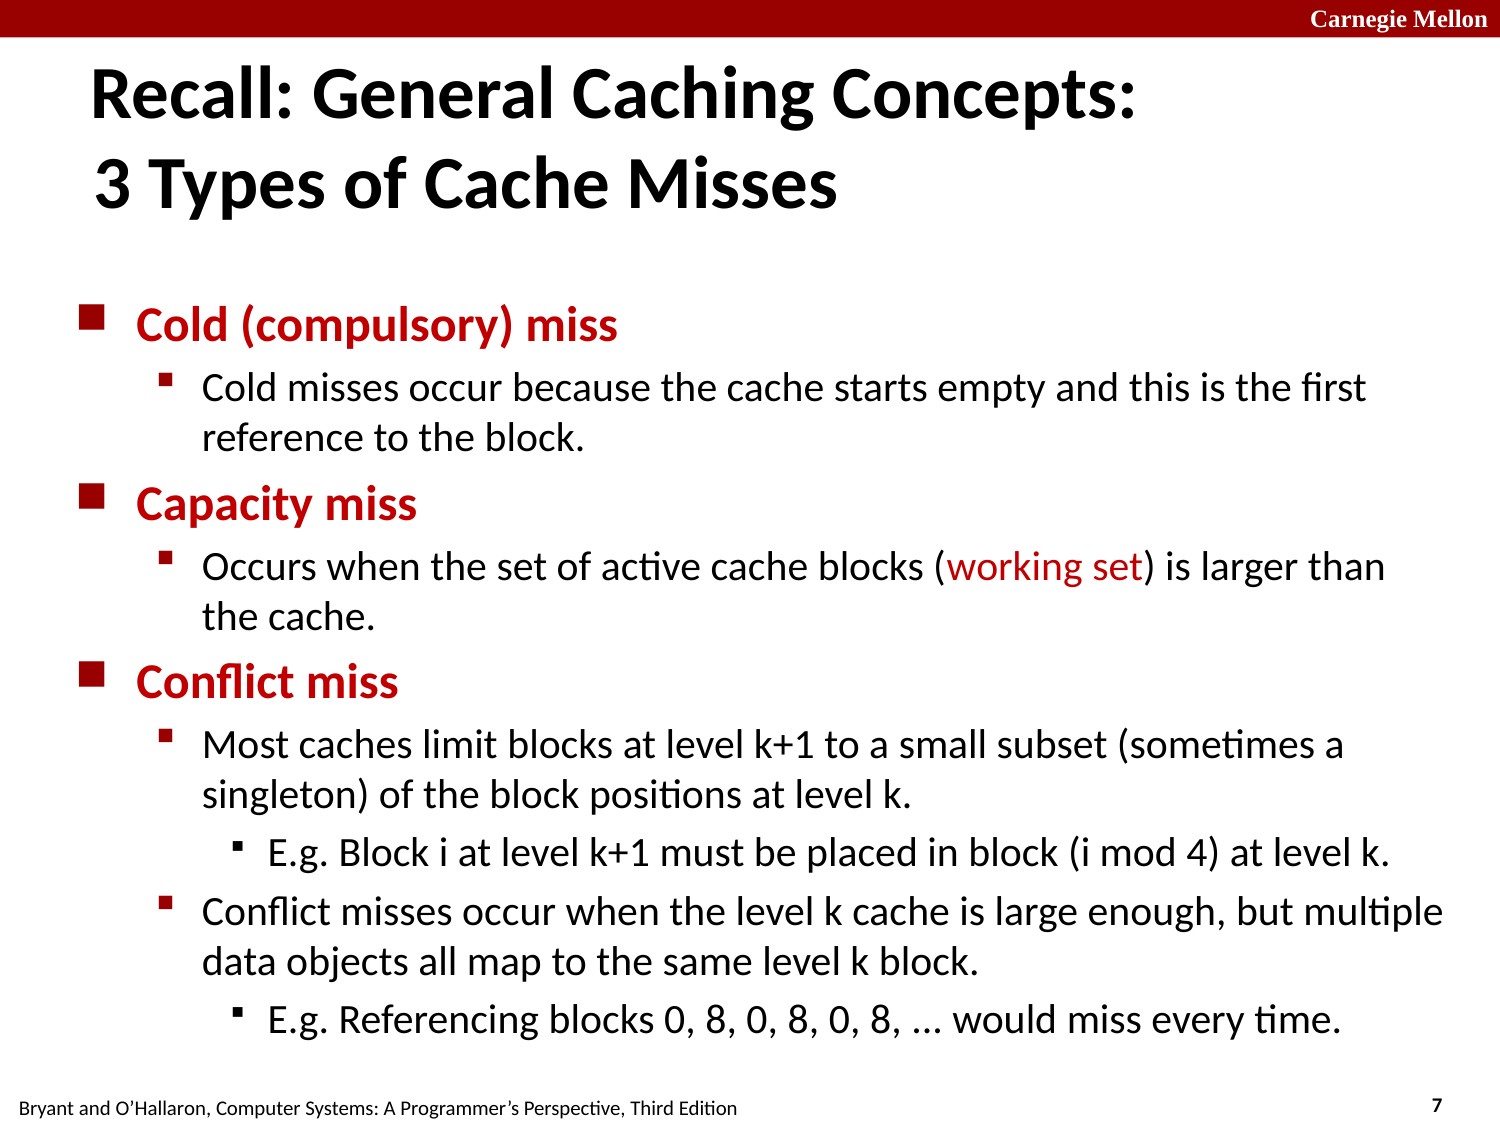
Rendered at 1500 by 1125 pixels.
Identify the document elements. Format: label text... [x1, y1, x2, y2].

list Cold (compulsory) miss Cold misses occur because the cache starts empty and this is the first reference to the block. Capacity miss Occurs when the set of active cache blocks (working set) is larger than the cache. Conflict miss Most caches limit blocks at level k+1 to a small subset (sometimes a singleton) of the block positions at level k. E.g. Block i at level k+1 must be placed in block (i mod 4) at level k. Conflict misses occur when the level k cache is large enough, but multiple data objects all map to the same level k block. E.g. Referencing blocks 0, 8, 0, 8, 0, 8, ... would miss every time. [64, 284, 1463, 1101]
title Recall: General Caching Concepts: 3 Types of Cache Misses [58, 71, 1305, 197]
